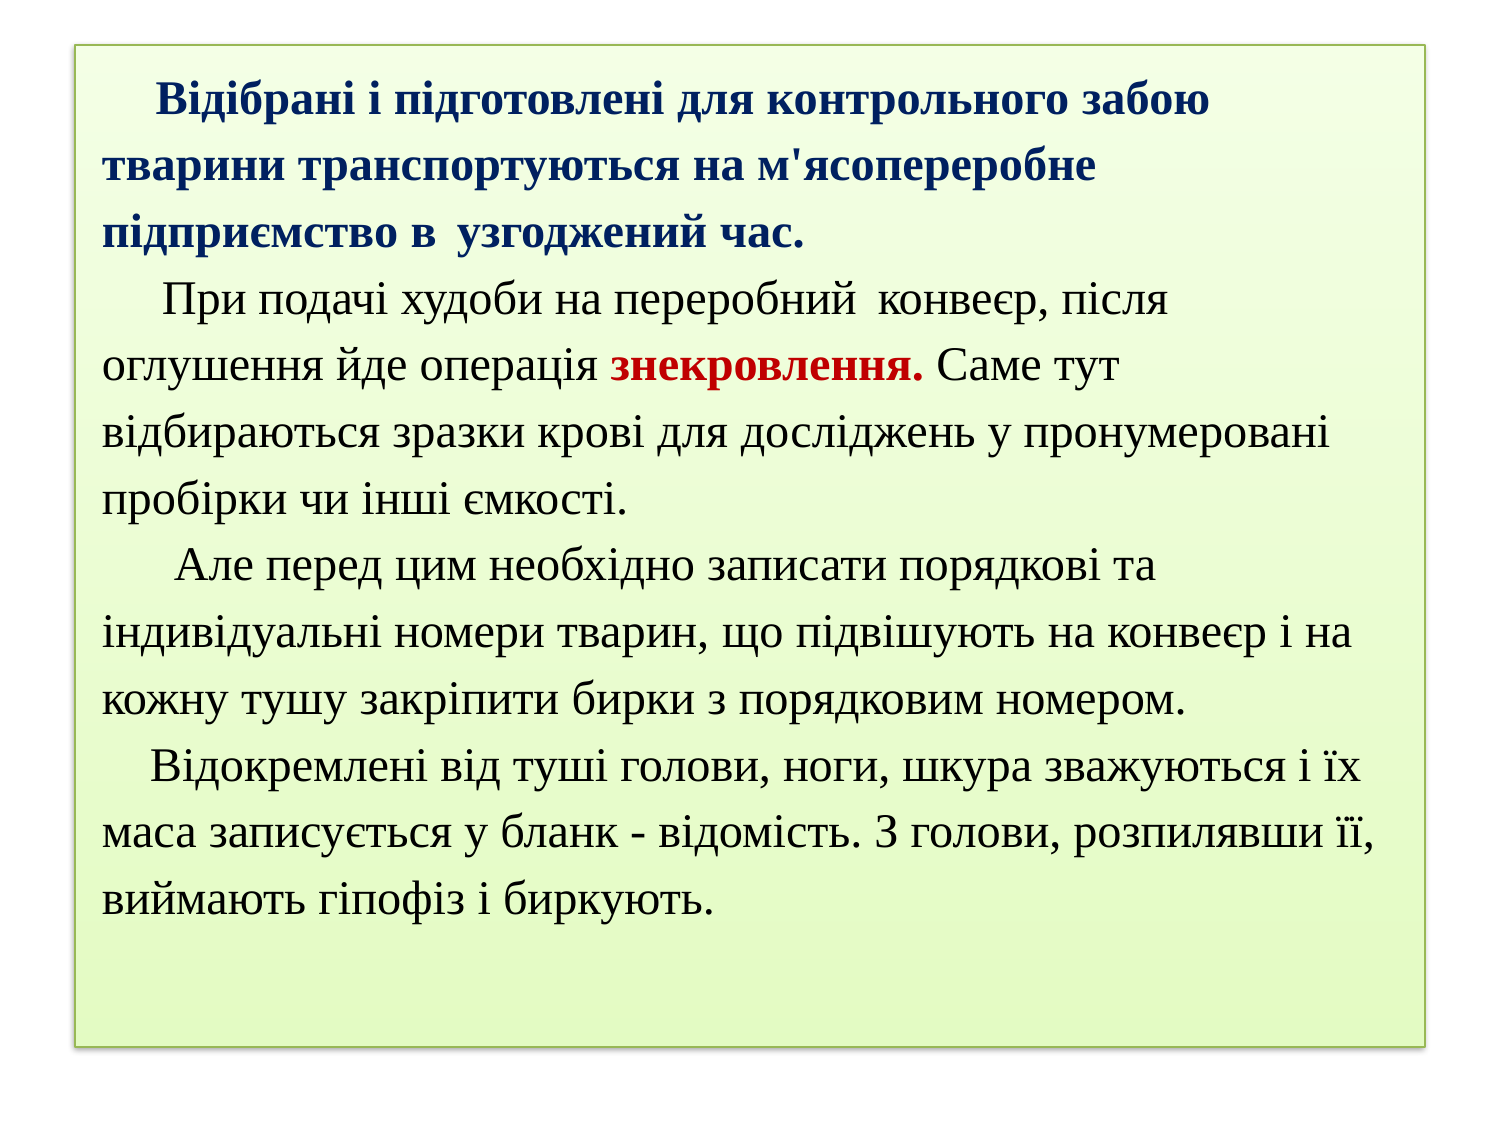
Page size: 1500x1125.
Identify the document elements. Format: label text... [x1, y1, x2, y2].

title Відібрані і підготовлені для контрольного забою тварини транспортуються на м'ясопереробне підприємство в узгоджений час. При подачі худоби на переробний конвеєр, після оглушення йде операція знекровлення. Саме тут відбираються зразки крові для досліджень у пронумеровані пробірки чи інші ємкості. Але перед цим необхідно записати порядкові та індивідуальні номери тварин, що підвішують на конвеєр і на кожну тушу закріпити бирки з порядковим номером. Відокремлені від туші голови, ноги, шкура зважуються і їх маса записується у бланк - відомість. З голови, розпилявши її, виймають гіпофіз і биркують. [74, 44, 1426, 1048]
